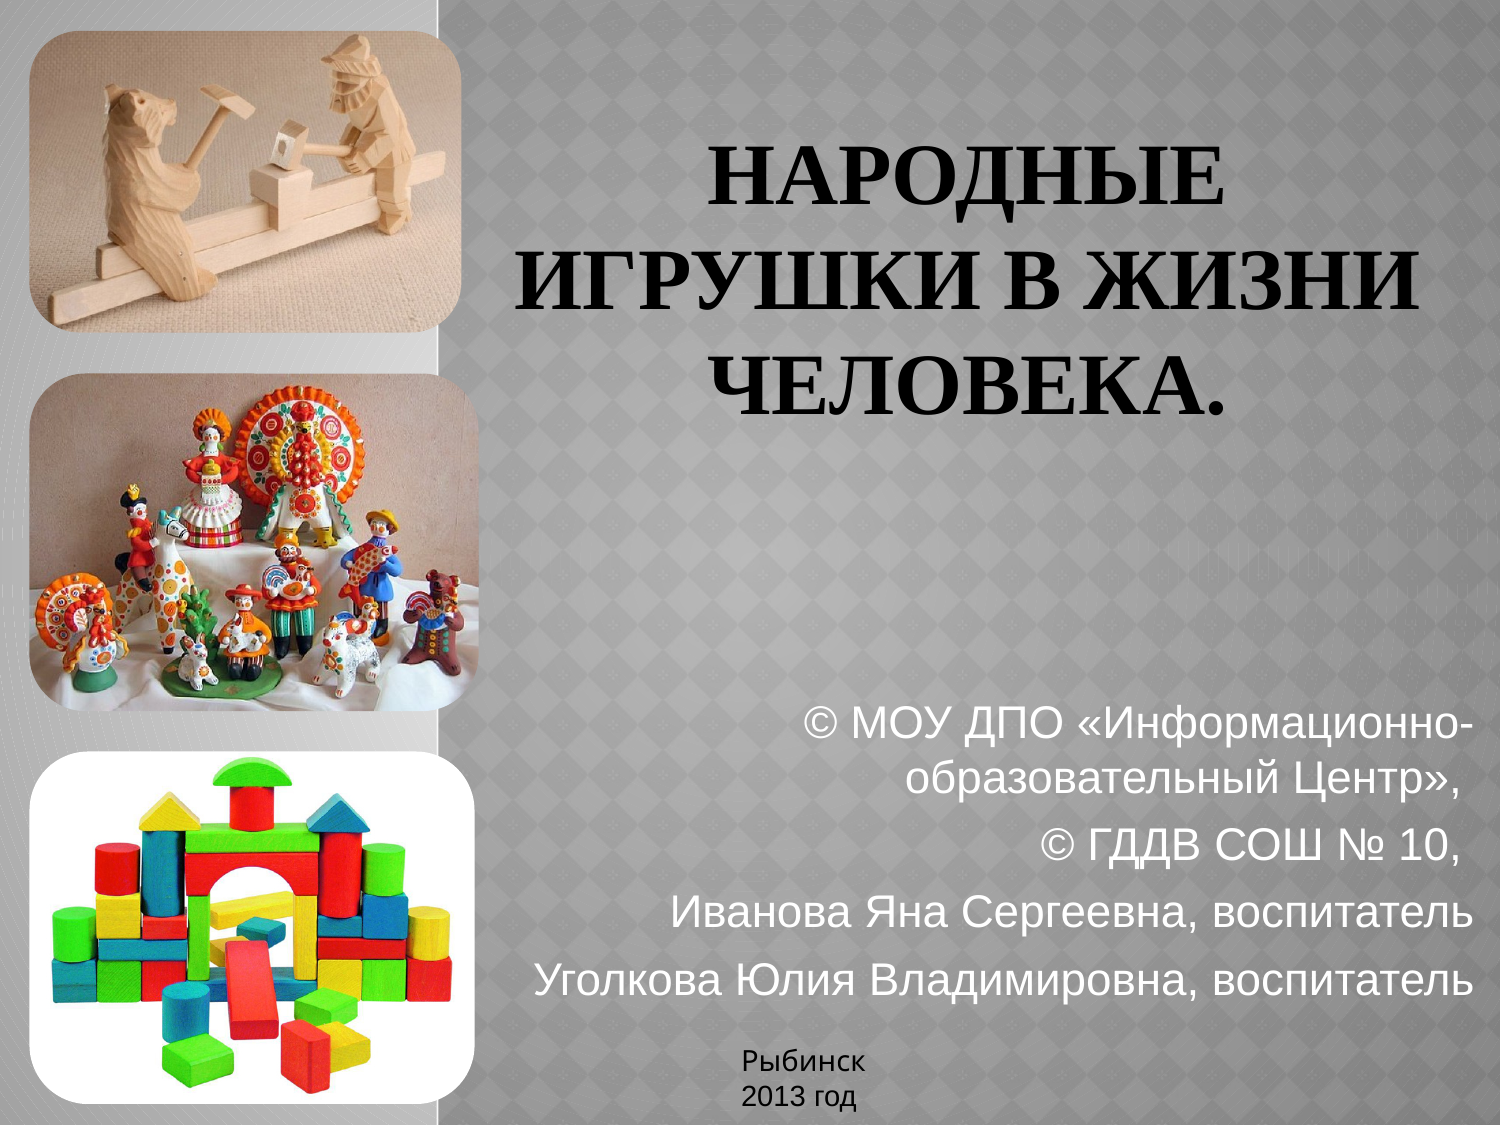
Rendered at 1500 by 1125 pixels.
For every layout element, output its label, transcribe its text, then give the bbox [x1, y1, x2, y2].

text_box Рыбинск 2013 год [726, 1034, 1258, 1120]
title Народные игрушки в жизни человека. [478, 42, 1458, 433]
picture [28, 30, 462, 333]
picture [29, 373, 479, 712]
picture [29, 751, 475, 1105]
subtitle © МОУ ДПО «Информационно-образовательный Центр», © ГДДВ СОШ № 10, Иванова Яна Сергеевна, воспитатель Уголкова Юлия Владимировна, воспитатель [454, 692, 1483, 1012]
